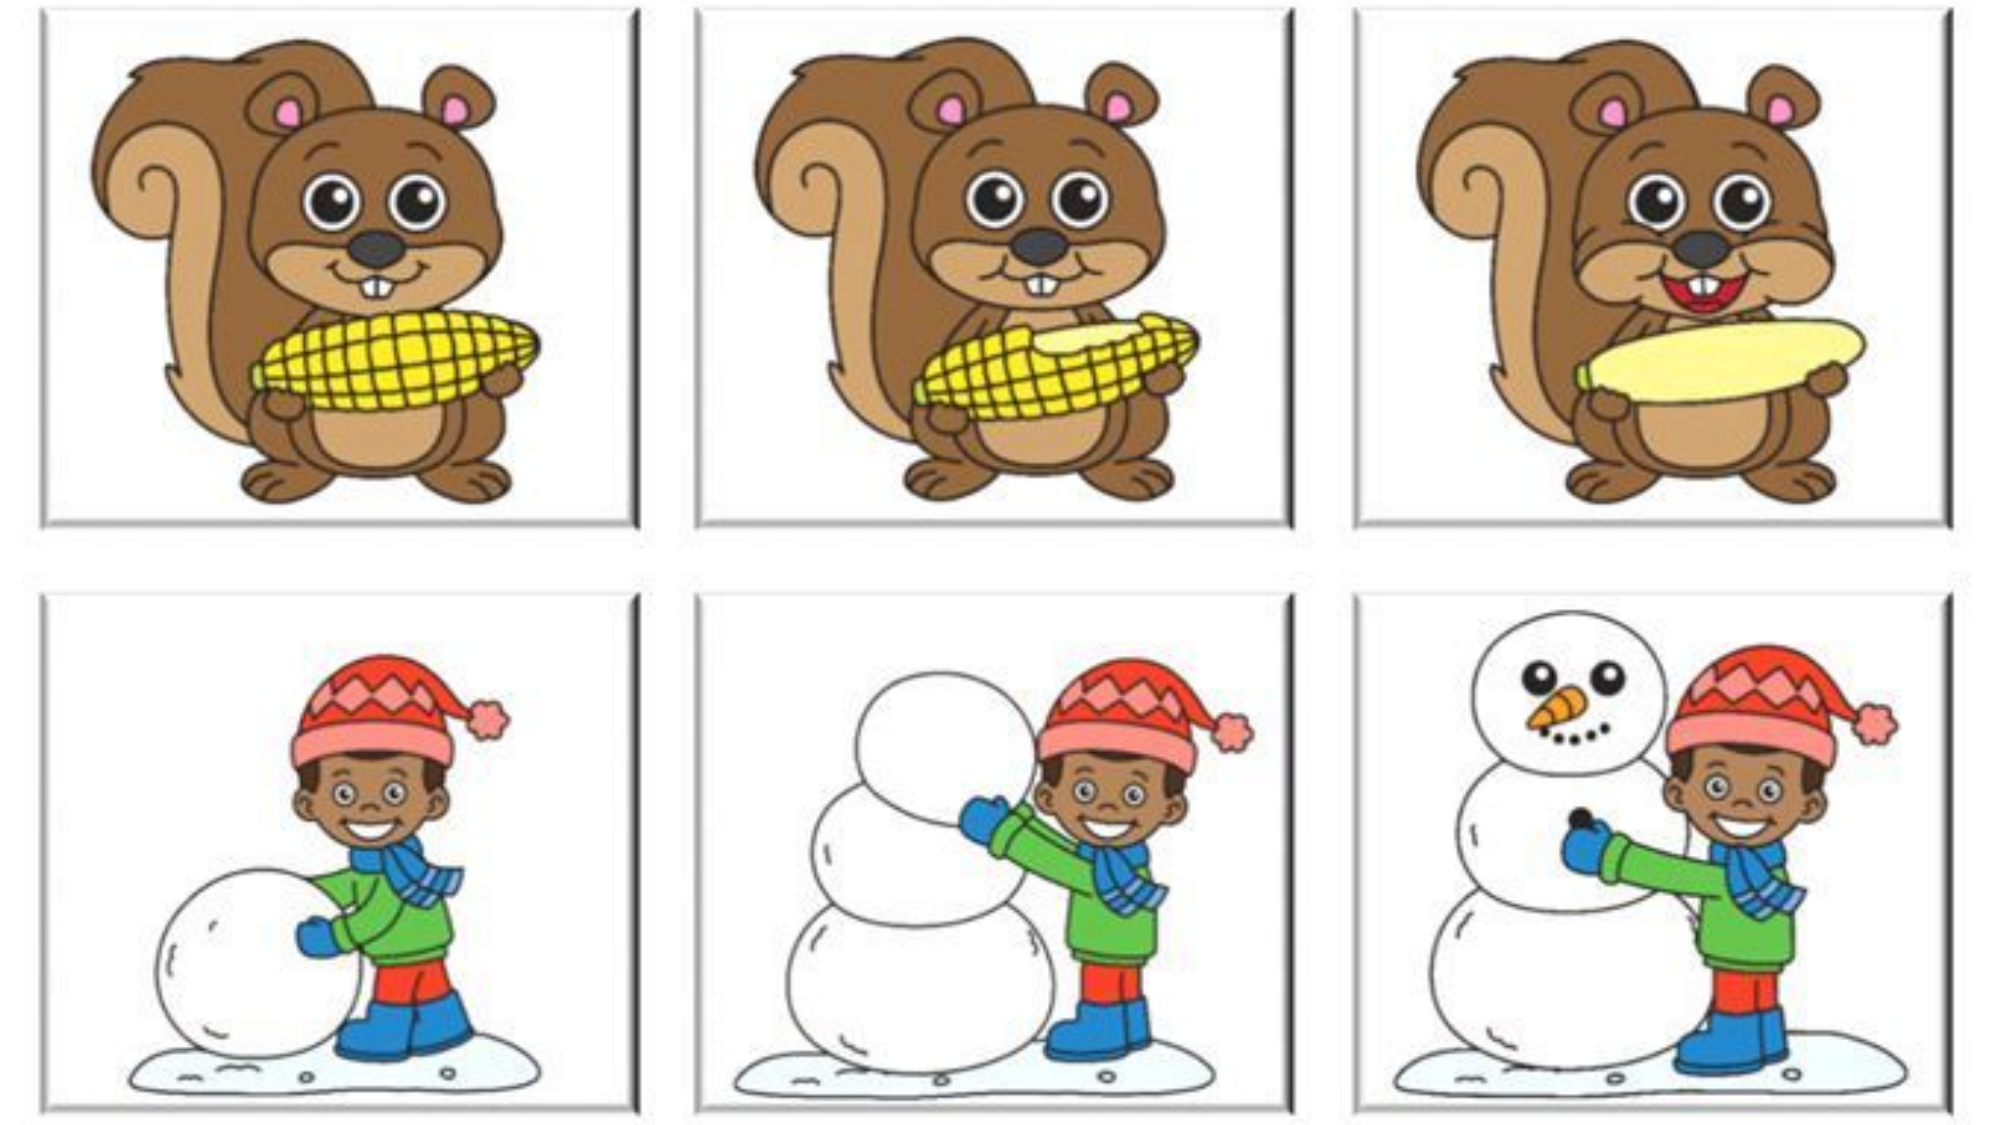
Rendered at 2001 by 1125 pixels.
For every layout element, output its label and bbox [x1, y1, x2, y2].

list [22, 0, 1978, 1125]
